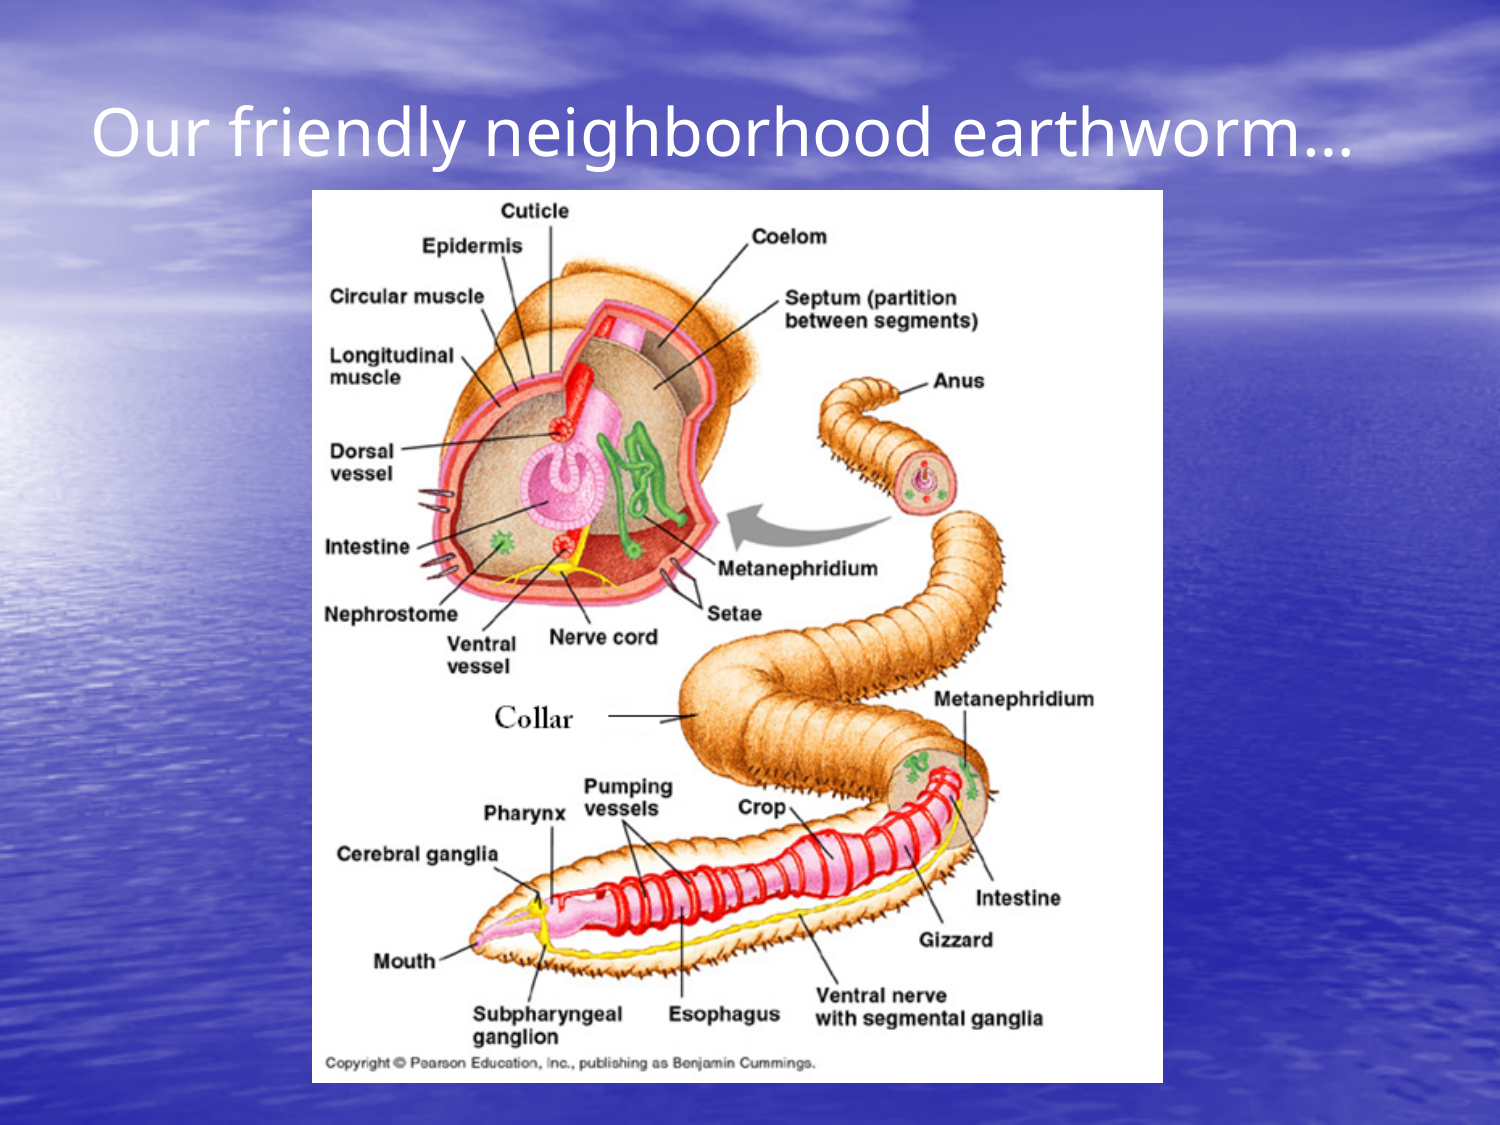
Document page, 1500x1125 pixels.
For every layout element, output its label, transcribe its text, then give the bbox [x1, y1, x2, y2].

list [312, 190, 1163, 1083]
title Our friendly neighborhood earthworm… [74, 47, 1426, 213]
